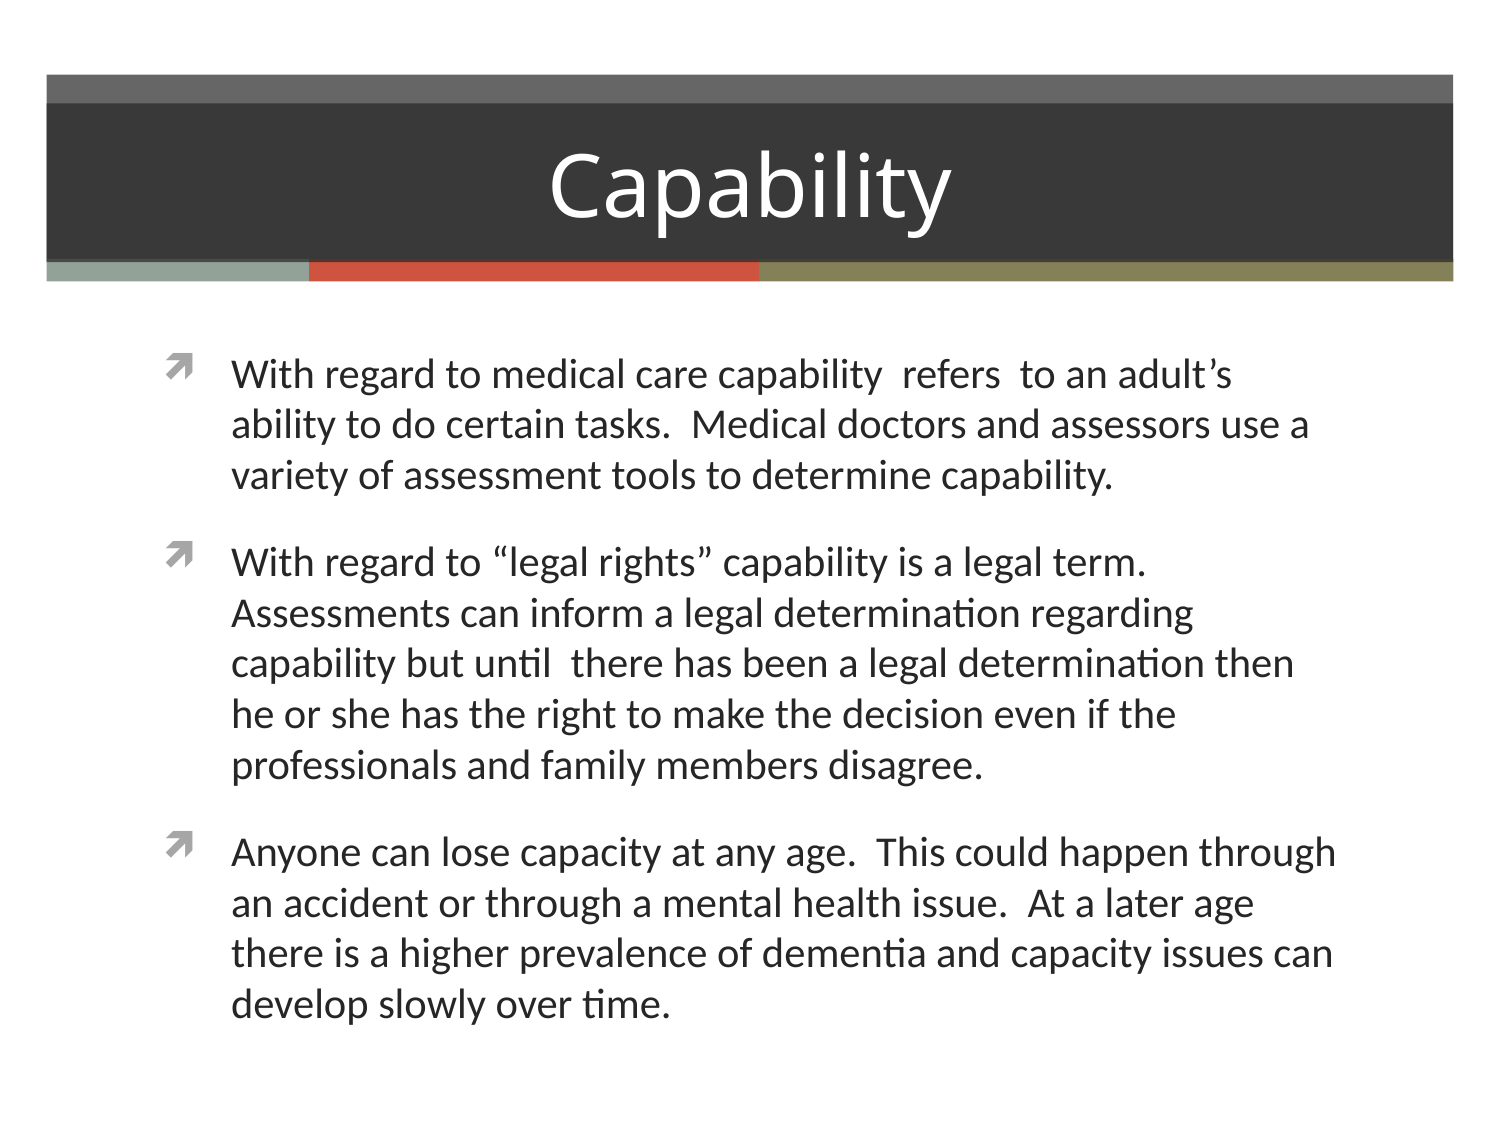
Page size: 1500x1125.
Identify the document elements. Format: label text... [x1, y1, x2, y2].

list With regard to medical care capability refers to an adult’s ability to do certain tasks. Medical doctors and assessors use a variety of assessment tools to determine capability. With regard to “legal rights” capability is a legal term. Assessments can inform a legal determination regarding capability but until there has been a legal determination then he or she has the right to make the decision even if the professionals and family members disagree. Anyone can lose capacity at any age. This could happen through an accident or through a mental health issue. At a later age there is a higher prevalence of dementia and capacity issues can develop slowly over time. [147, 338, 1361, 1047]
title Capability [46, 103, 1454, 263]
